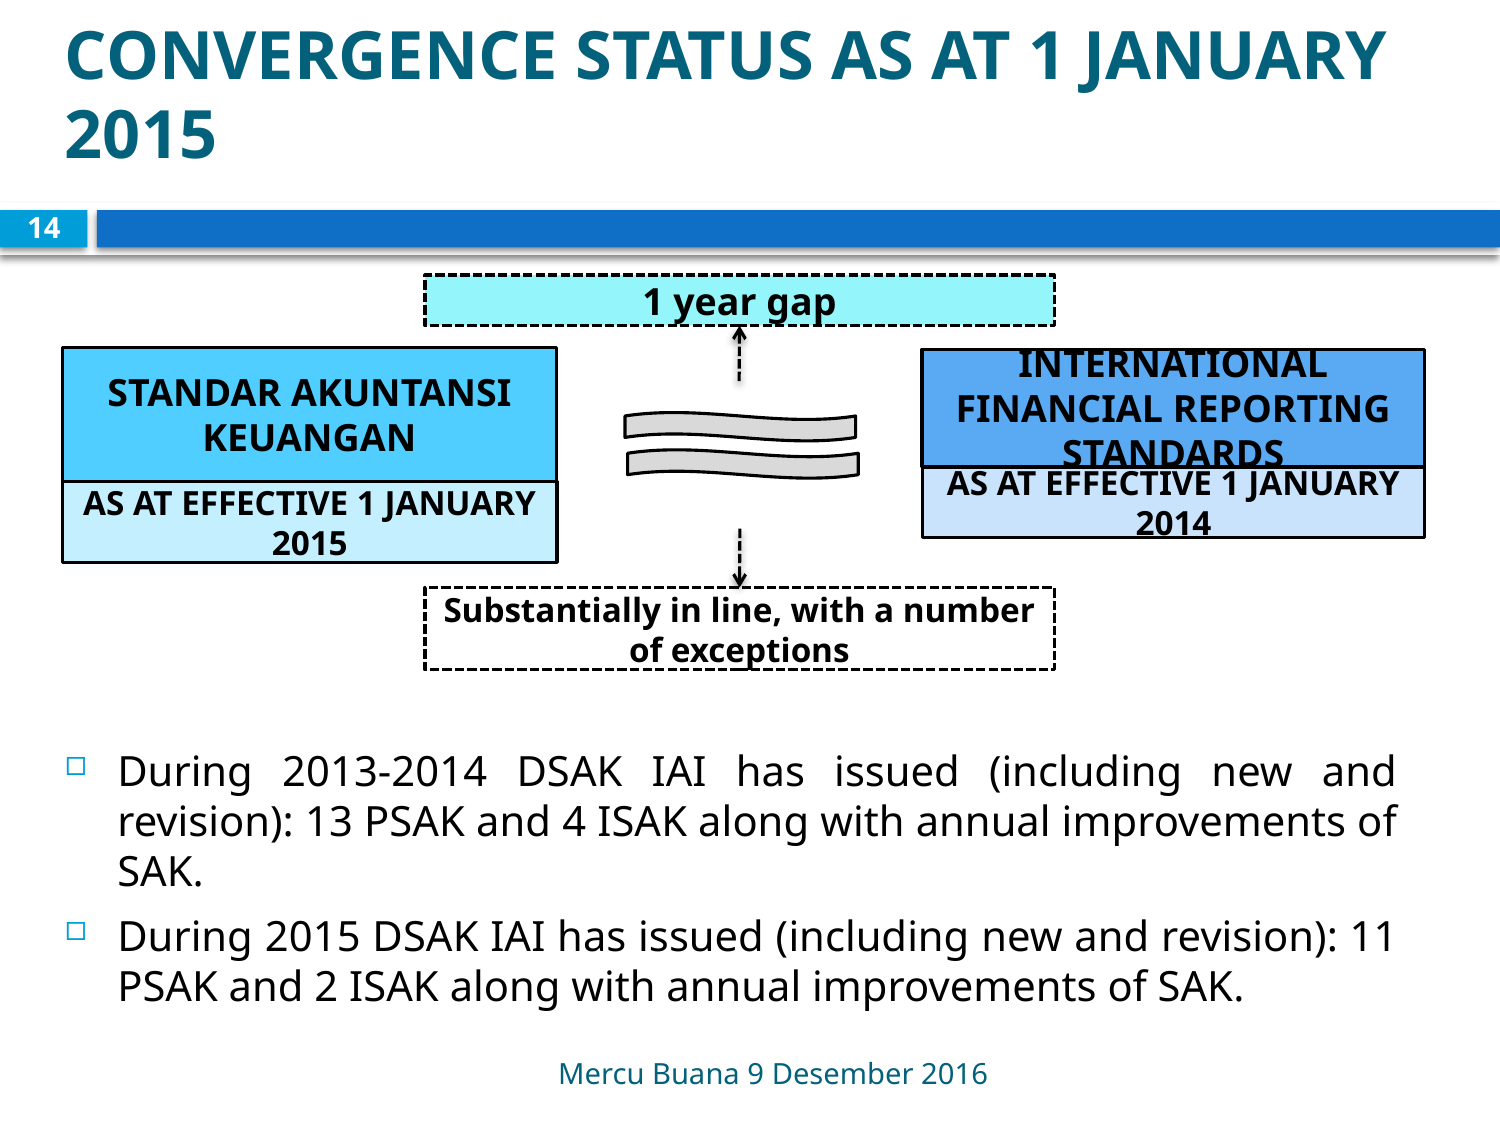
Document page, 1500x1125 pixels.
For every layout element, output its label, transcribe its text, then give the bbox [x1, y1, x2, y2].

text_box 1 year gap [423, 273, 1056, 327]
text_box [624, 412, 859, 479]
footer Mercu Buana 9 Desember 2016 [496, 1042, 1004, 1103]
list During 2013-2014 DSAK IAI has issued (including new and revision): 13 PSAK and 4 ISAK along with annual improvements of SAK. During 2015 DSAK IAI has issued (including new and revision): 11 PSAK and 2 ISAK along with annual improvements of SAK. [50, 737, 1413, 1005]
text_box Substantially in line, with a number of exceptions [423, 586, 1056, 671]
title CONVERGENCE STATUS AS AT 1 JANUARY 2015 [50, 50, 1500, 135]
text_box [62, 346, 558, 563]
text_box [921, 348, 1426, 538]
slide_number 14 [0, 208, 88, 249]
